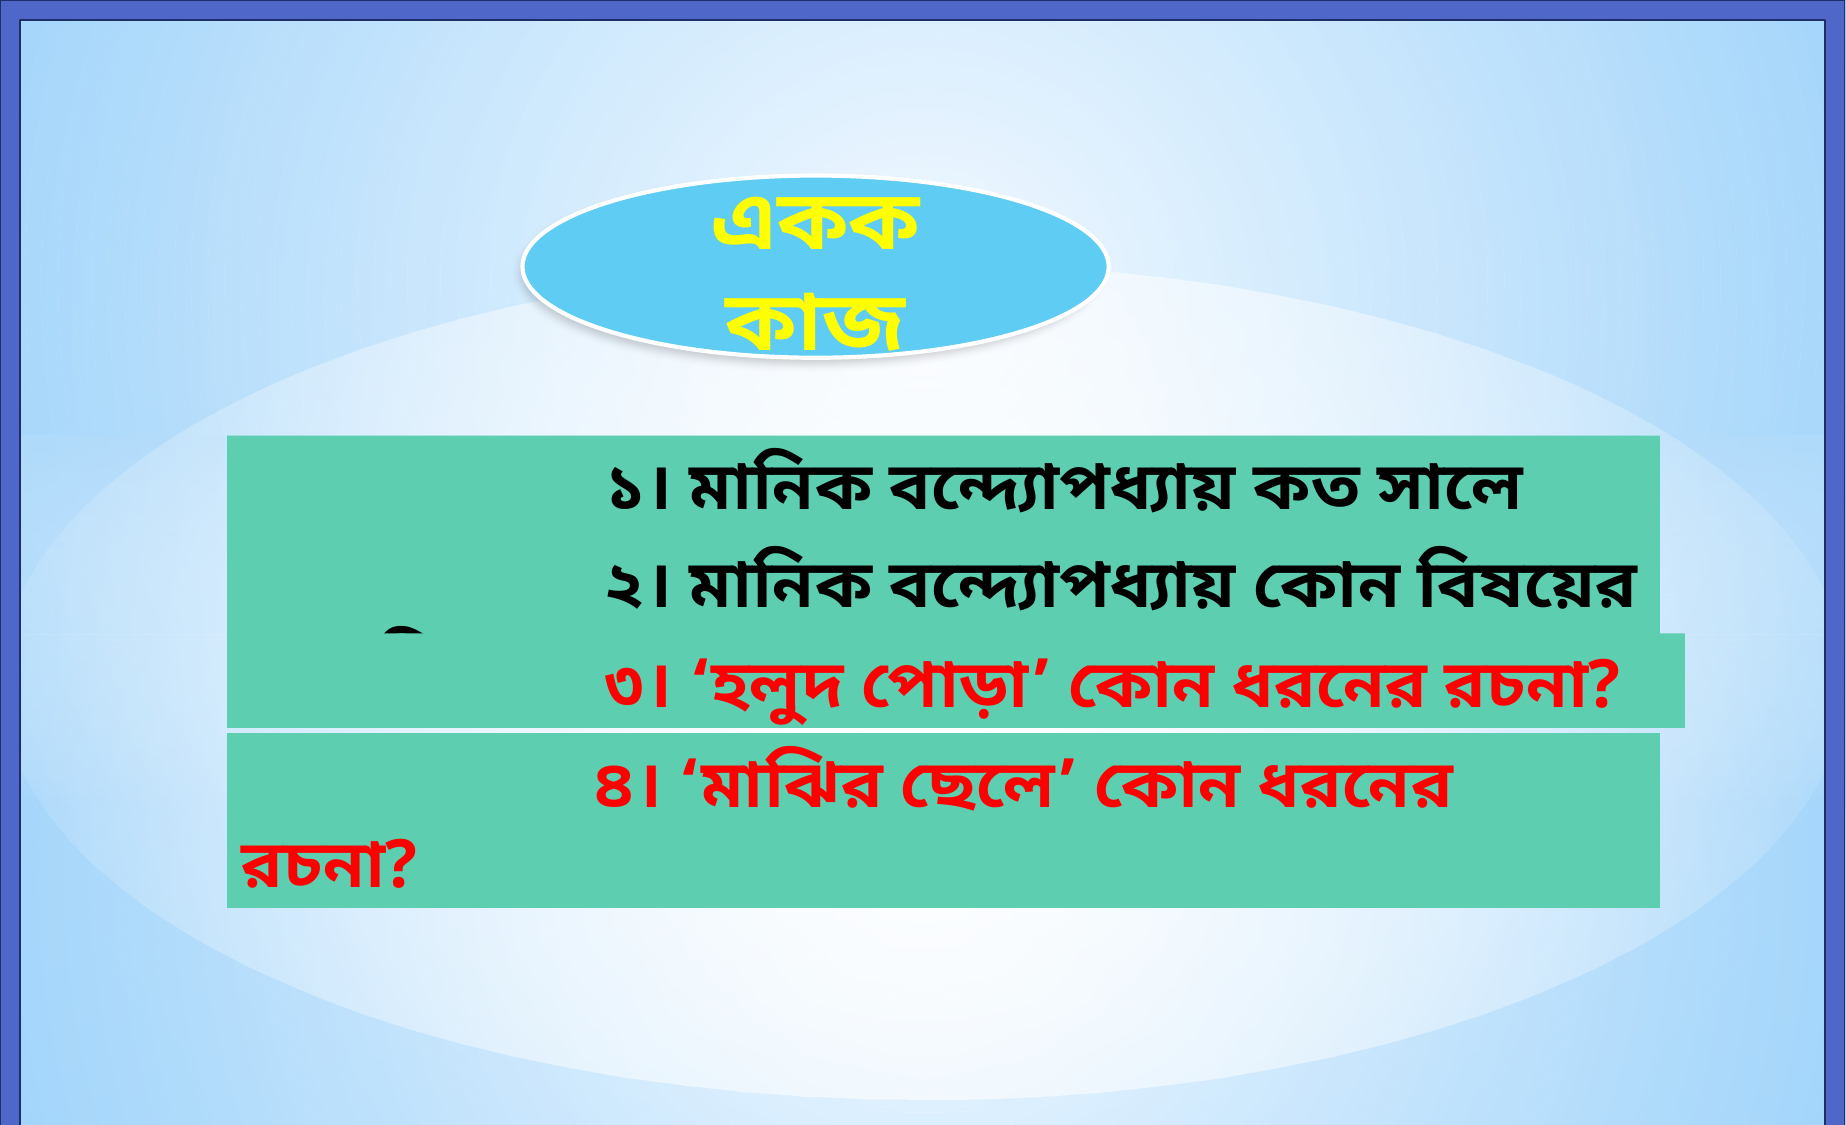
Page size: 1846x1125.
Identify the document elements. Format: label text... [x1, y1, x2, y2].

text_box একক কাজ [520, 173, 1111, 360]
text_box ৪। ‘মাঝির ছেলে’ কোন ধরনের রচনা? [227, 733, 1660, 908]
text_box ৩। ‘হলুদ পোড়া’ কোন ধরনের রচনা? [227, 633, 1685, 728]
text_box ২। মানিক বন্দ্যোপধ্যায় কোন বিষয়ের ছাত্র ছিলেন? [227, 533, 1660, 633]
text_box [0, 0, 1846, 1125]
text_box ১। মানিক বন্দ্যোপধ্যায় কত সালে জন্মগ্রহণ করেন? [227, 435, 1660, 533]
